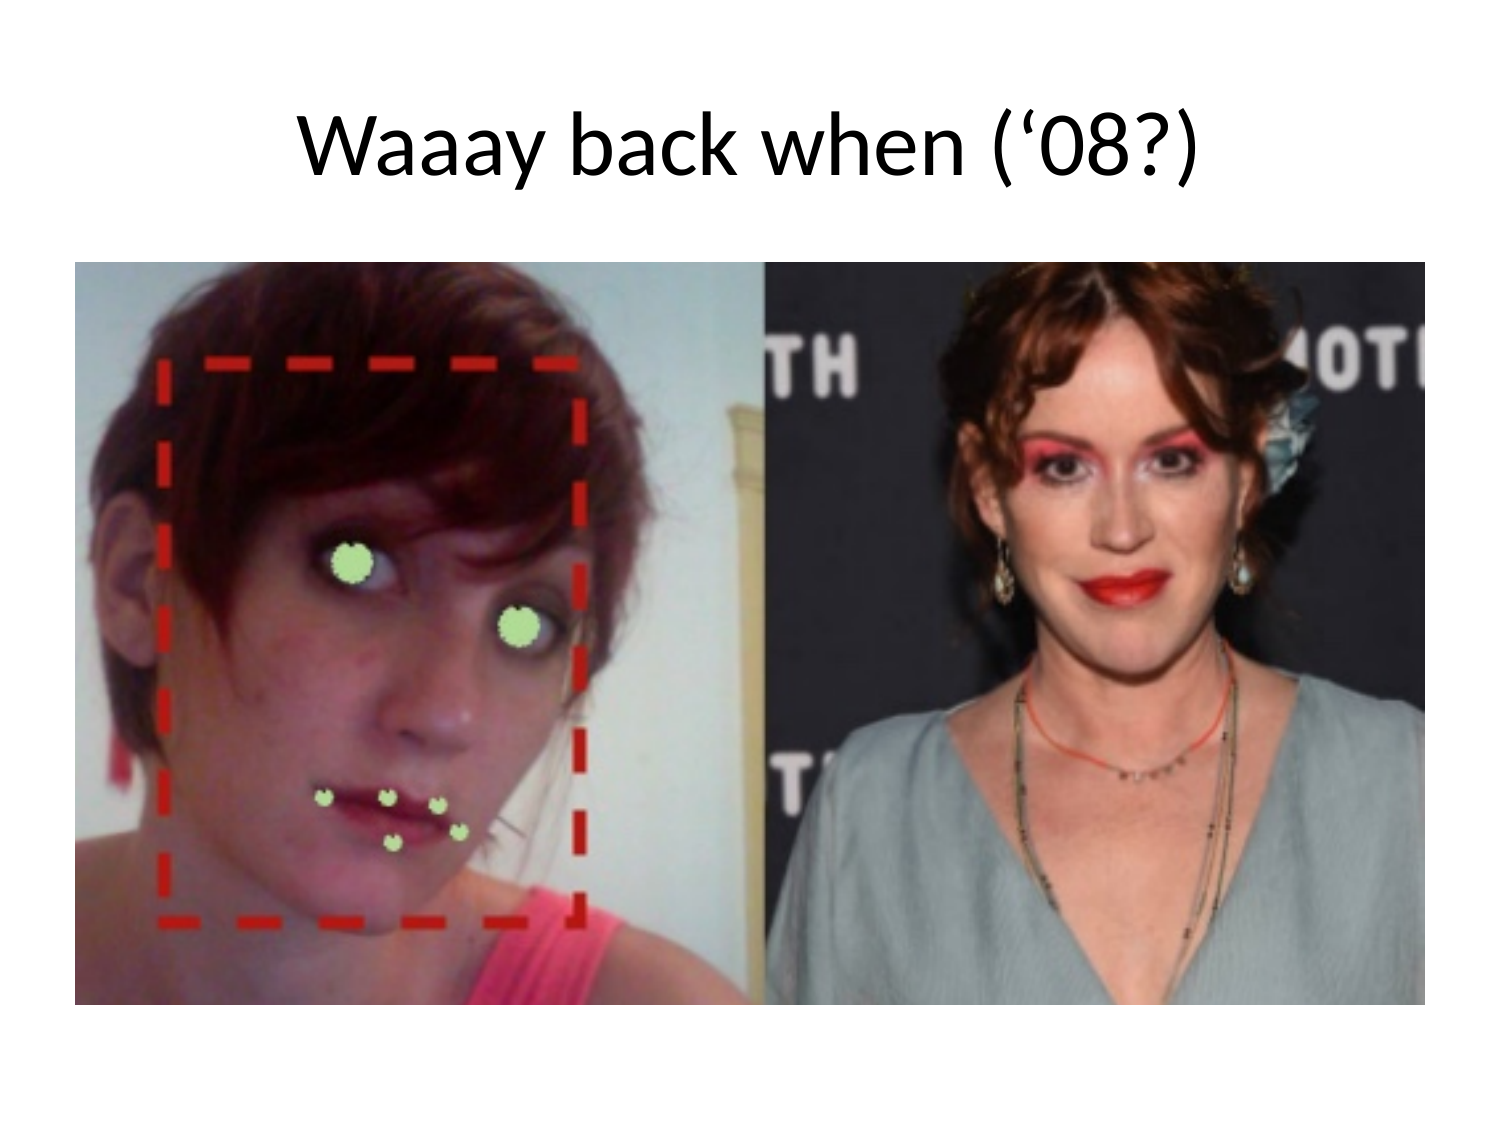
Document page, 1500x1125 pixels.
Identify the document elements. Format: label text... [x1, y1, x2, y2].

title Waaay back when (‘08?) [75, 45, 1425, 233]
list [74, 262, 1426, 1006]
